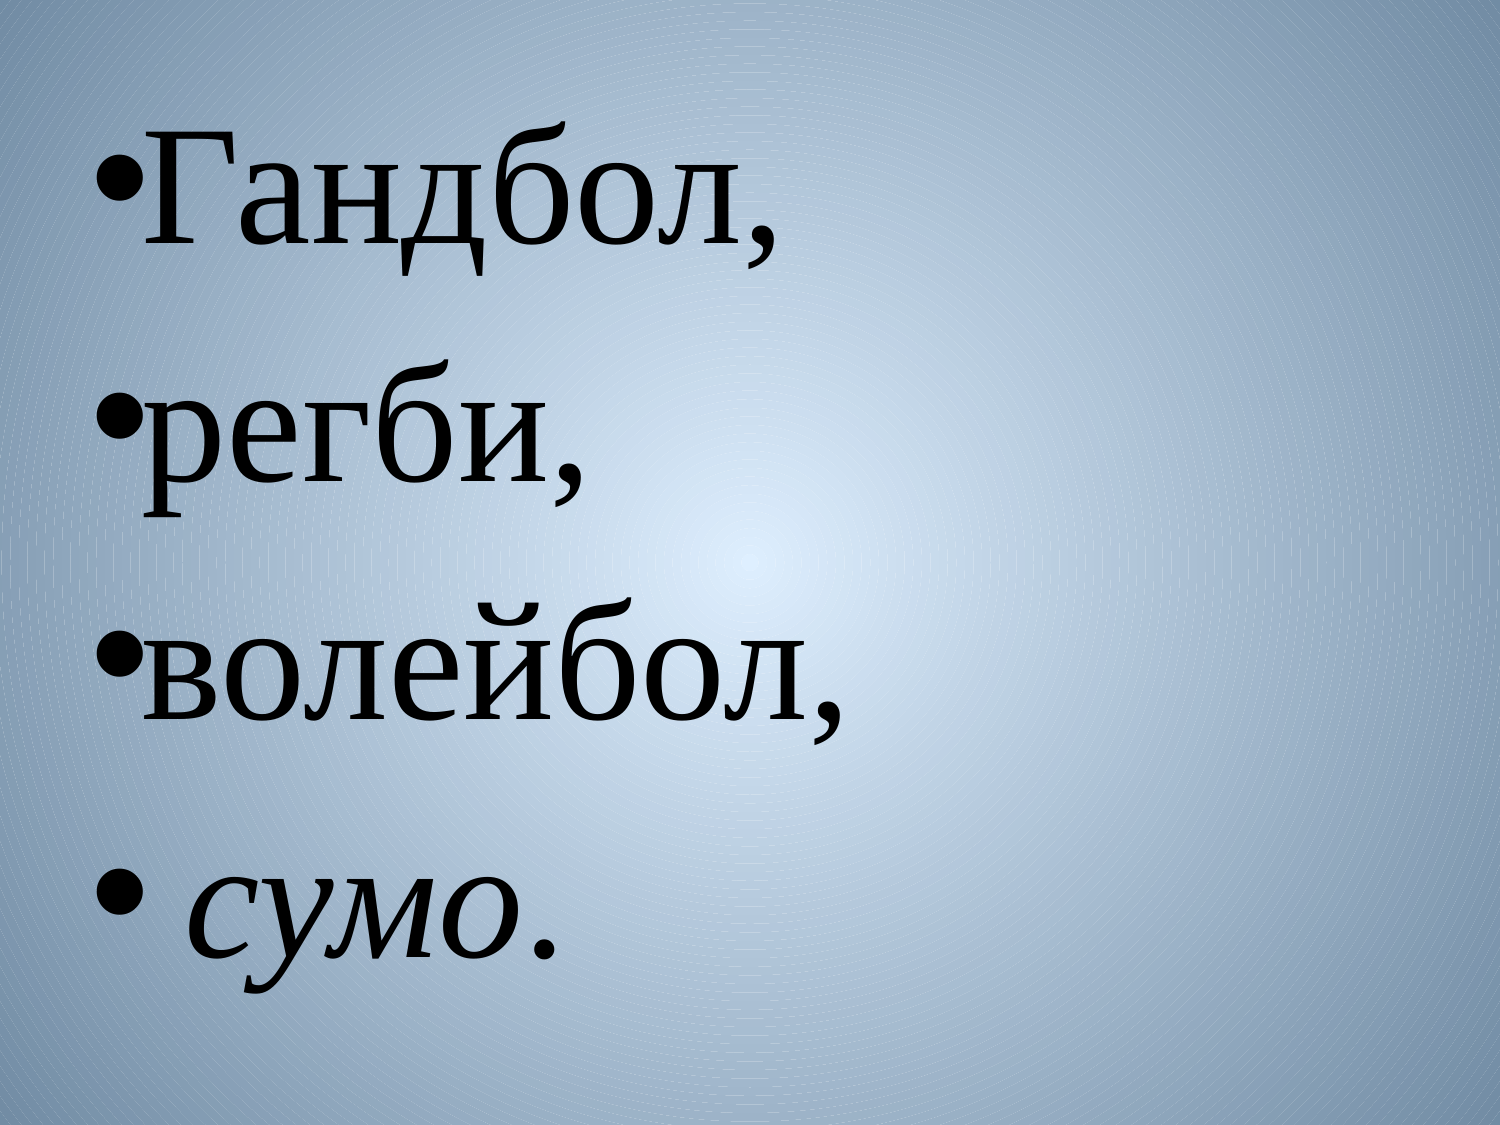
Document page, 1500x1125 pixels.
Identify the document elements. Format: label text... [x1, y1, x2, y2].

list Гандбол, регби, волейбол, сумо. [75, 66, 1425, 1005]
